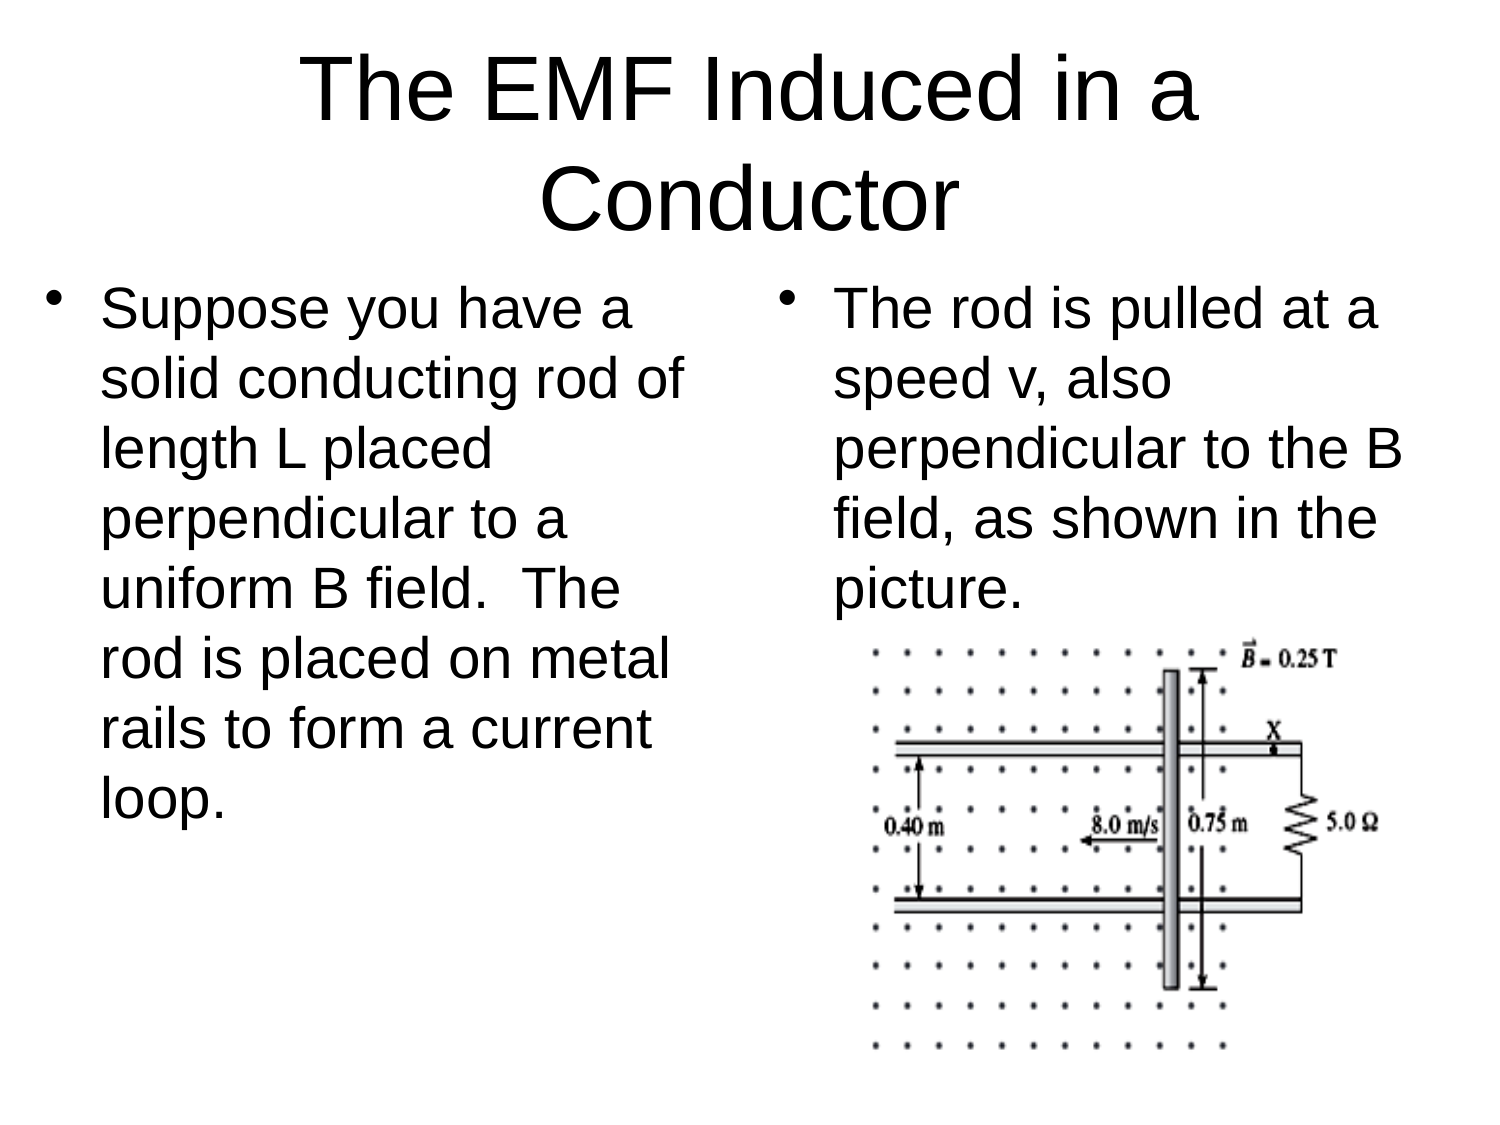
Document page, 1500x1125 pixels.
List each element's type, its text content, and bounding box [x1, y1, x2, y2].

title The EMF Induced in a Conductor [74, 44, 1426, 233]
list The rod is pulled at a speed v, also perpendicular to the B field, as shown in the picture. [762, 262, 1426, 1006]
picture [856, 633, 1389, 1071]
list Suppose you have a solid conducting rod of length L placed perpendicular to a uniform B field. The rod is placed on metal rails to form a current loop. [29, 262, 727, 1006]
